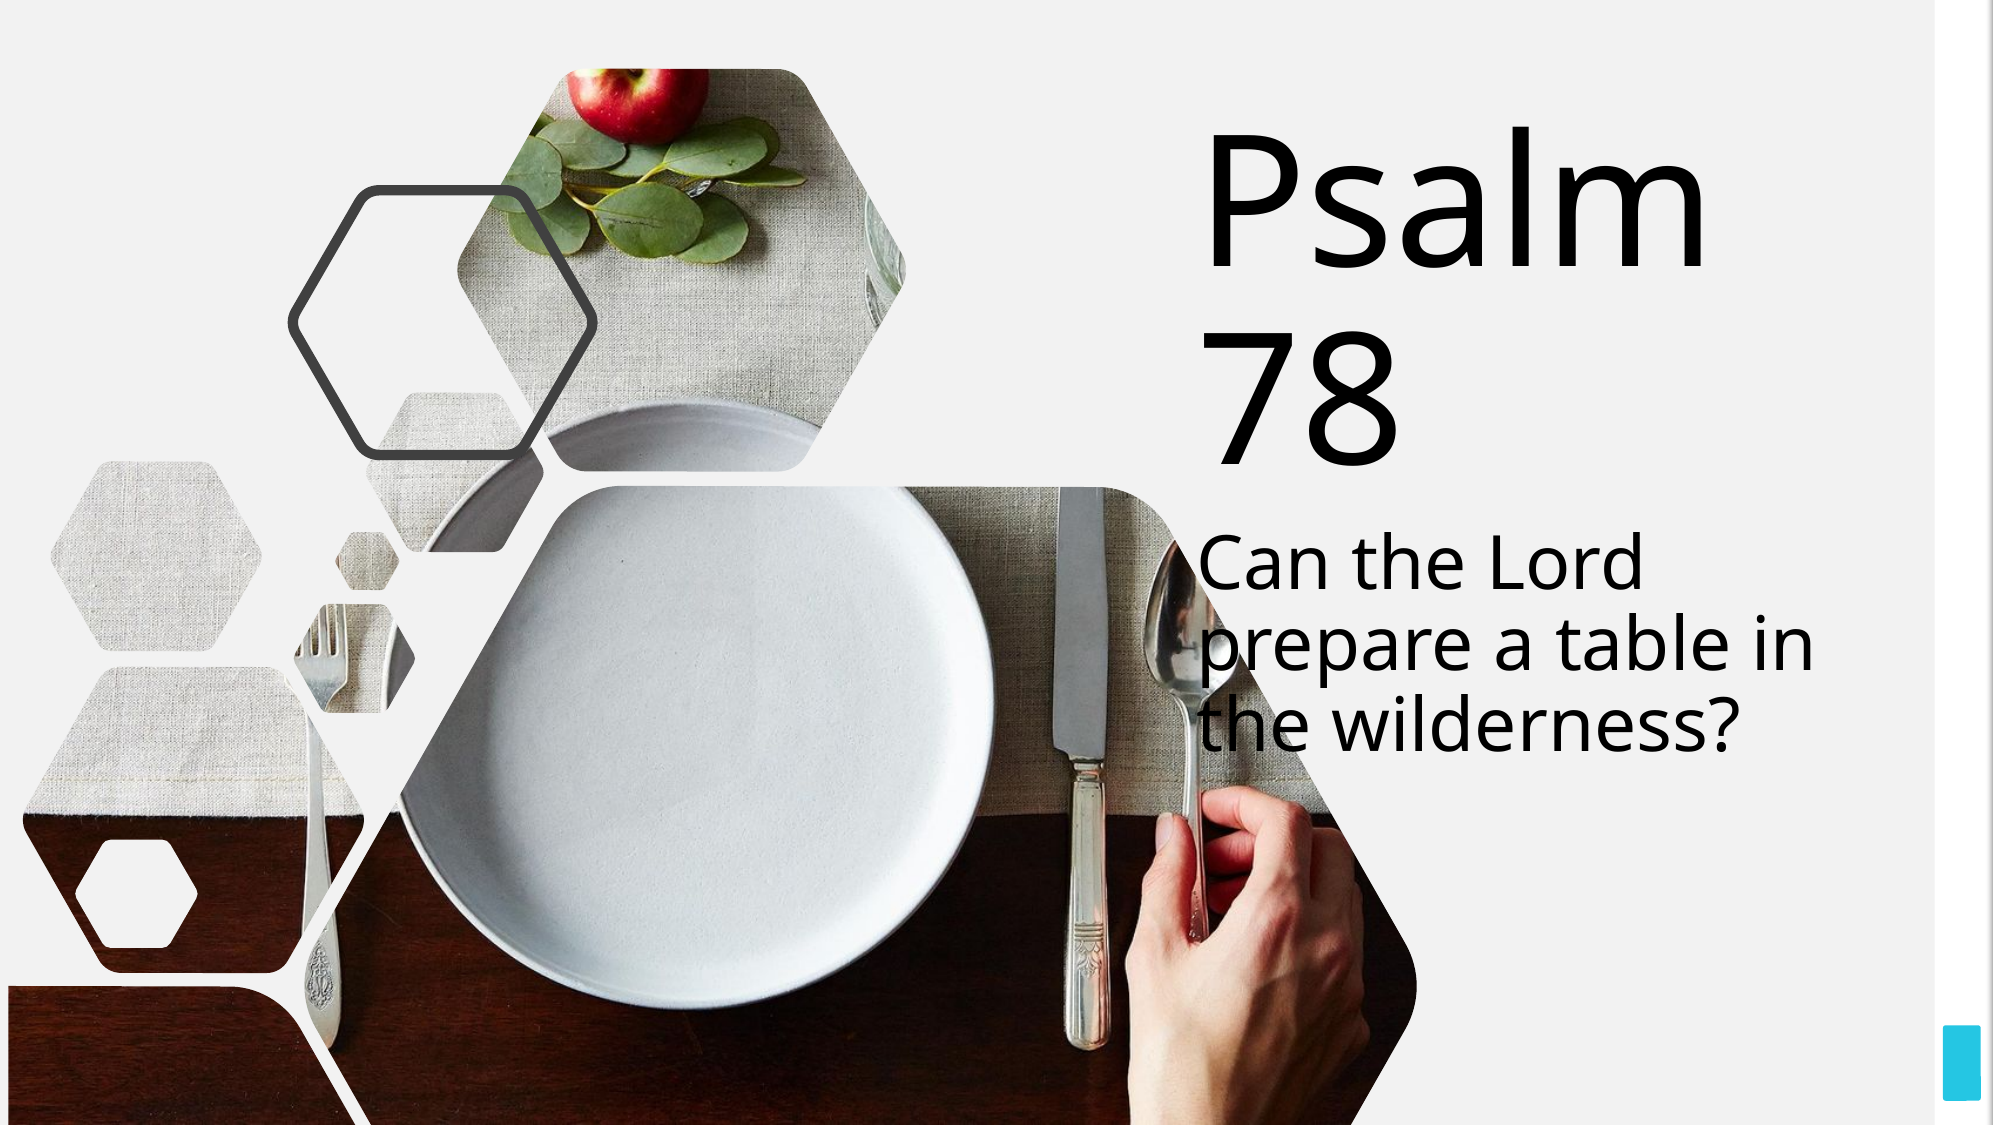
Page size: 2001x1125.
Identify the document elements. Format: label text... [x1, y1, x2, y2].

subtitle Psalm 78 Can the Lord prepare a table in the wilderness? [1417, 108, 1935, 273]
picture [8, 68, 1417, 1125]
